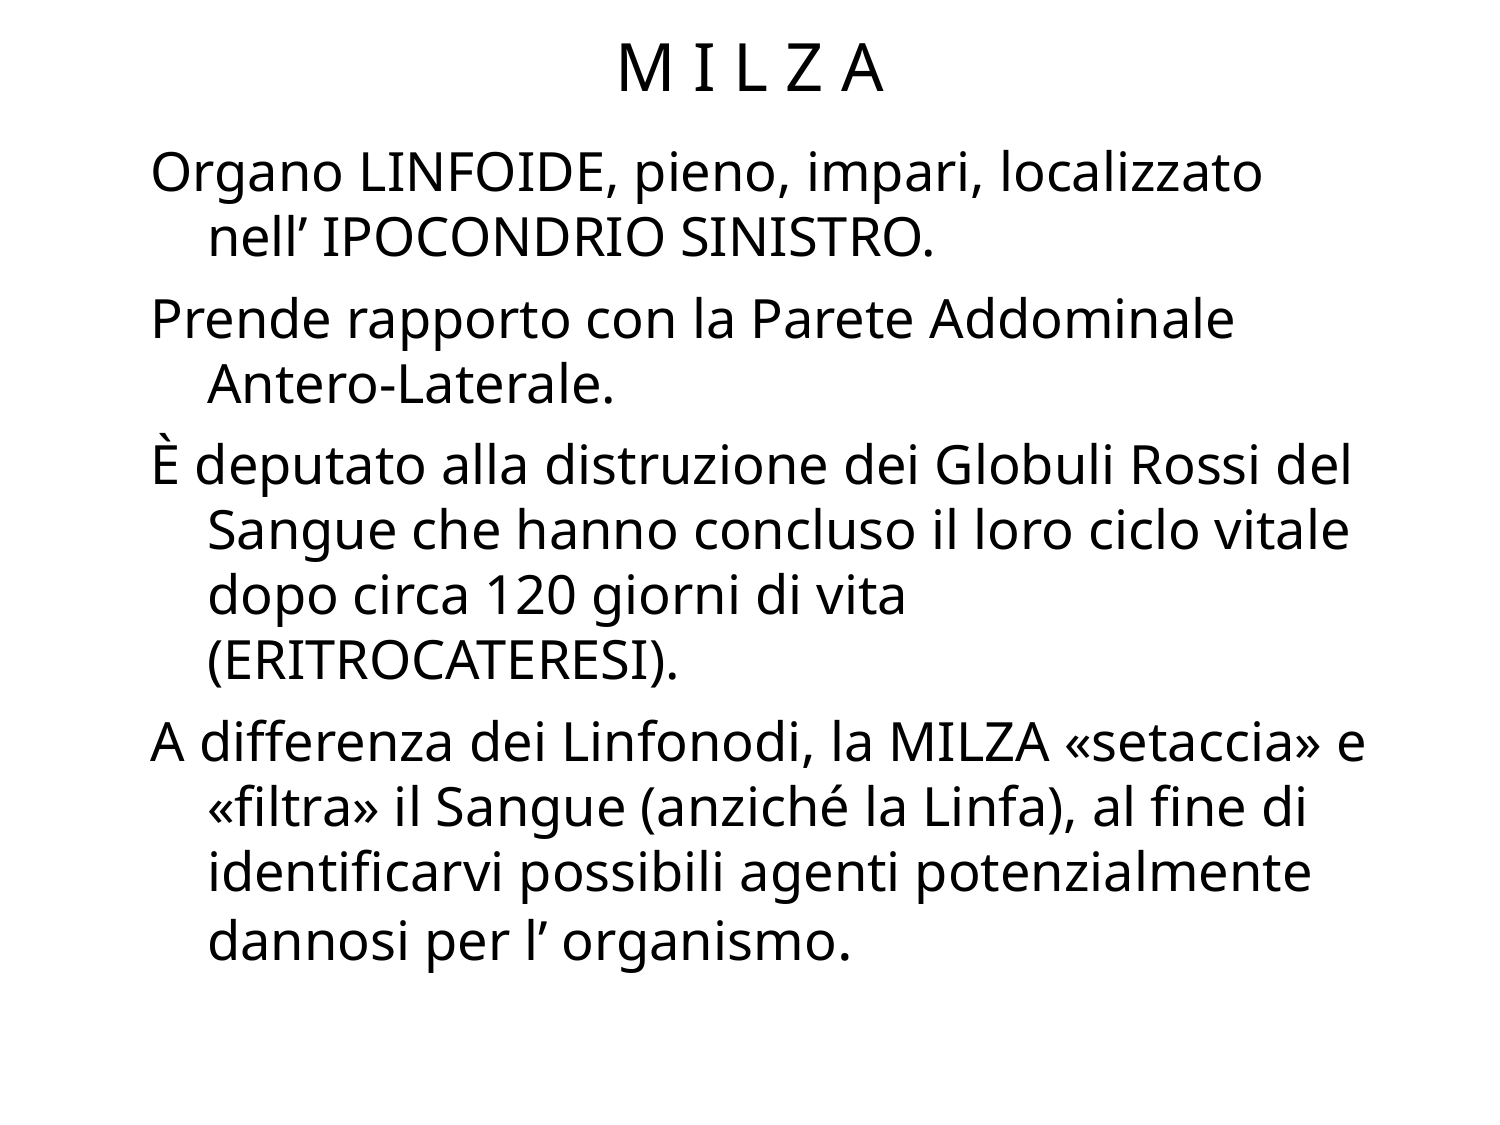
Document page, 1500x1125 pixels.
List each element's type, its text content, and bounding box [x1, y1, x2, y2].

list Organo LINFOIDE, pieno, impari, localizzato nell’ IPOCONDRIO SINISTRO. Prende rapporto con la Parete Addominale Antero-Laterale. È deputato alla distruzione dei Globuli Rossi del Sangue che hanno concluso il loro ciclo vitale dopo circa 120 giorni di vita (ERITROCATERESI). A differenza dei Linfonodi, la MILZA «setaccia» e «filtra» il Sangue (anziché la Linfa), al fine di identificarvi possibili agenti potenzialmente dannosi per l’ organismo. [135, 129, 1388, 1125]
title M I L Z A [0, 0, 1500, 130]
